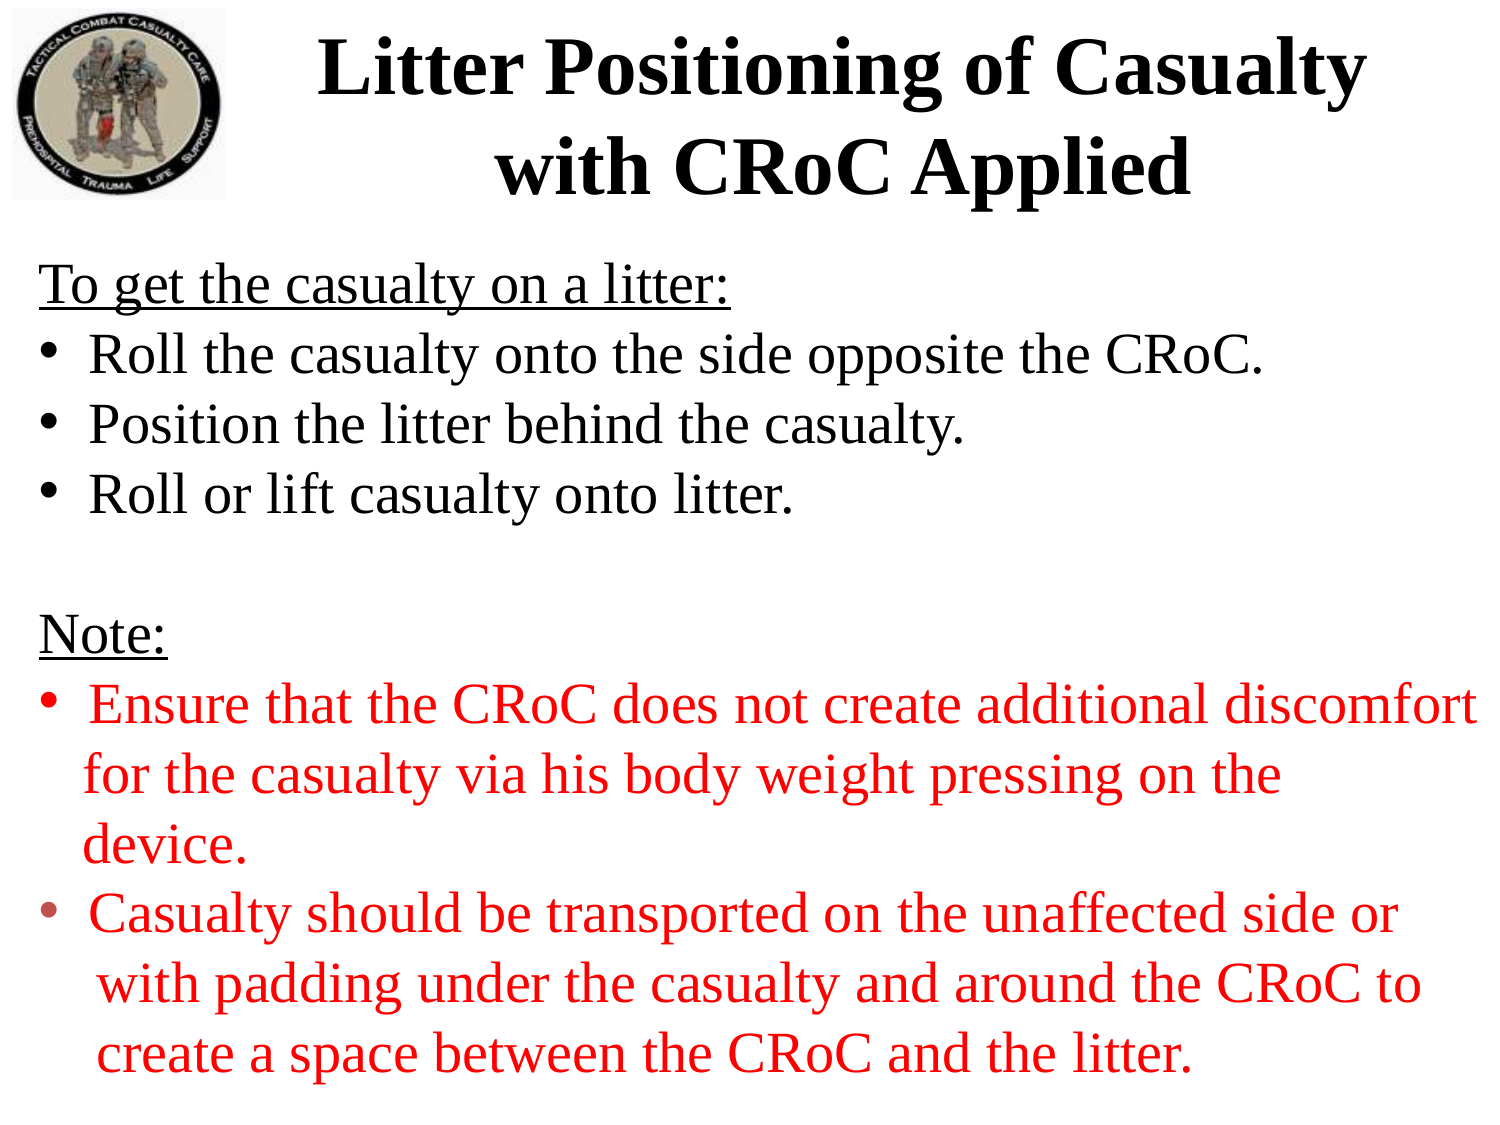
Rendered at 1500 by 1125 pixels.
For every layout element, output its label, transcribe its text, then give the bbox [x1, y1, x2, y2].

title Litter Positioning of Casualty with CRoC Applied [262, 0, 1426, 237]
picture [12, 8, 225, 200]
text_box To get the casualty on a litter: Roll the casualty onto the side opposite the CRoC. Position the litter behind the casualty. Roll or lift casualty onto litter. Note: Ensure that the CRoC does not create additional discomfort for the casualty via his body weight pressing on the device. Casualty should be transported on the unaffected side or with padding under the casualty and around the CRoC to create a space between the CRoC and the litter. [23, 237, 1494, 1092]
